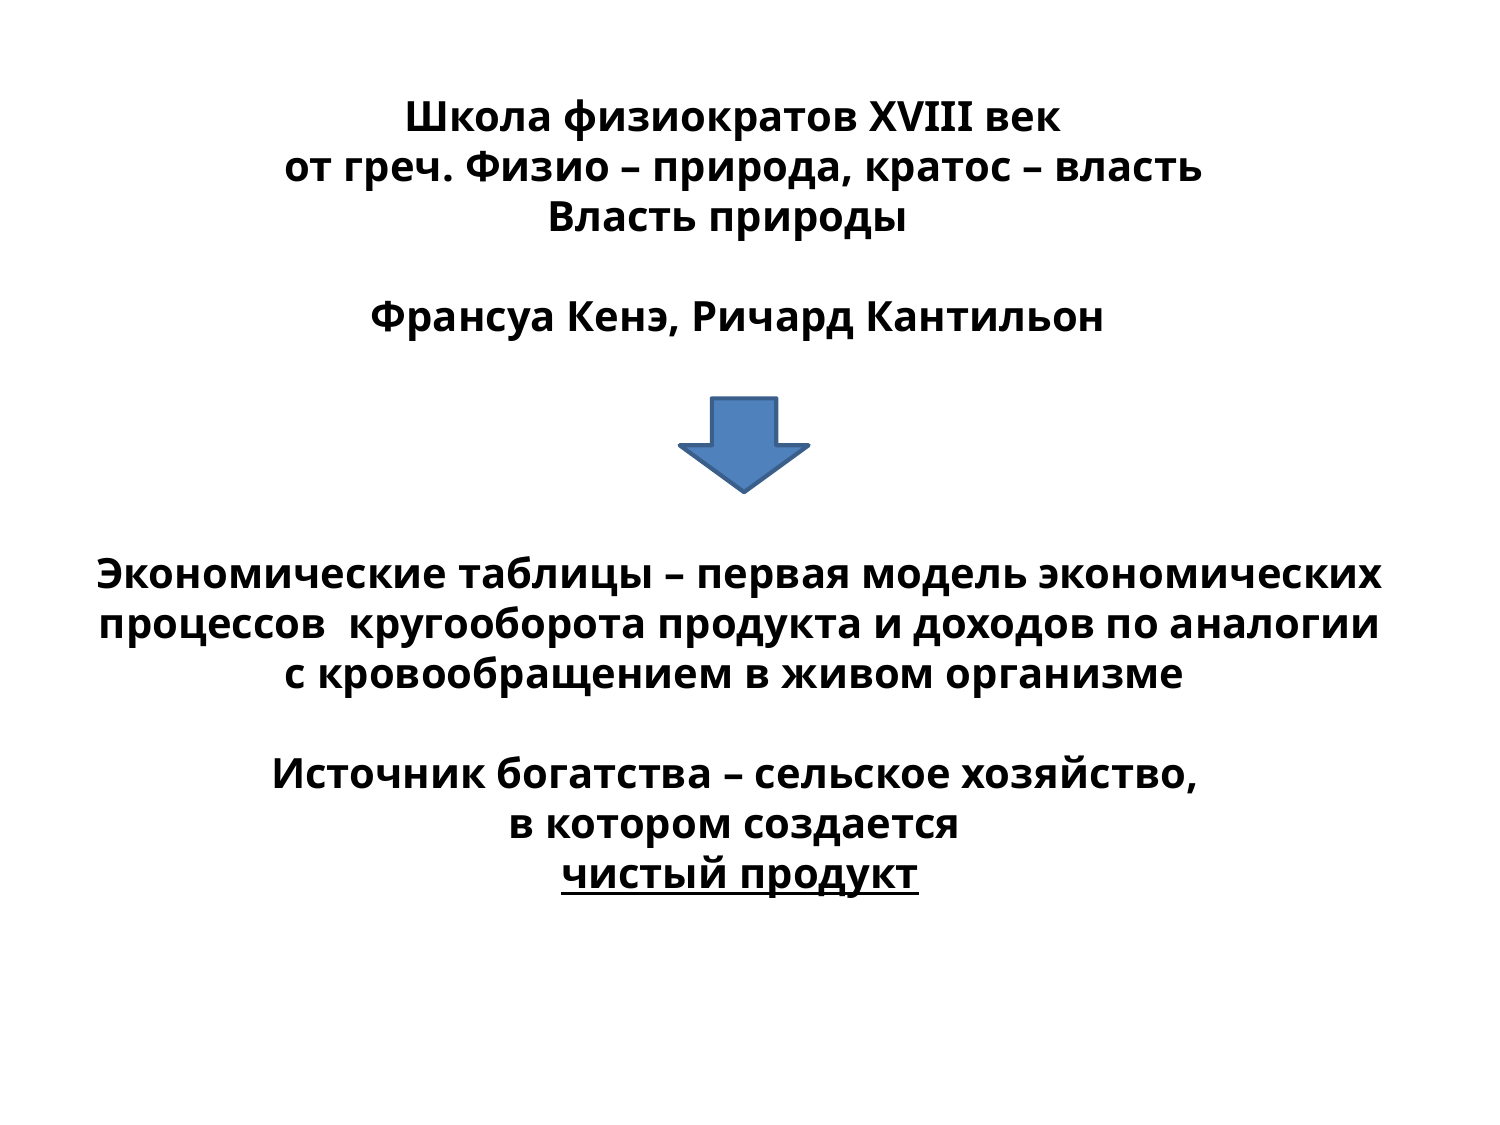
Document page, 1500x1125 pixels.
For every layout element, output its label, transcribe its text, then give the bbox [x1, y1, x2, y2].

text_box Школа физиократов XVIII век от греч. Физио – природа, кратос – власть Власть природы Франсуа Кенэ, Ричард Кантильон [35, 82, 1442, 347]
text_box Экономические таблицы – первая модель экономических процессов кругооборота продукта и доходов по аналогии с кровообращением в живом организме Источник богатства – сельское хозяйство, в котором создается чистый продукт [73, 539, 1407, 904]
text_box [677, 396, 811, 494]
